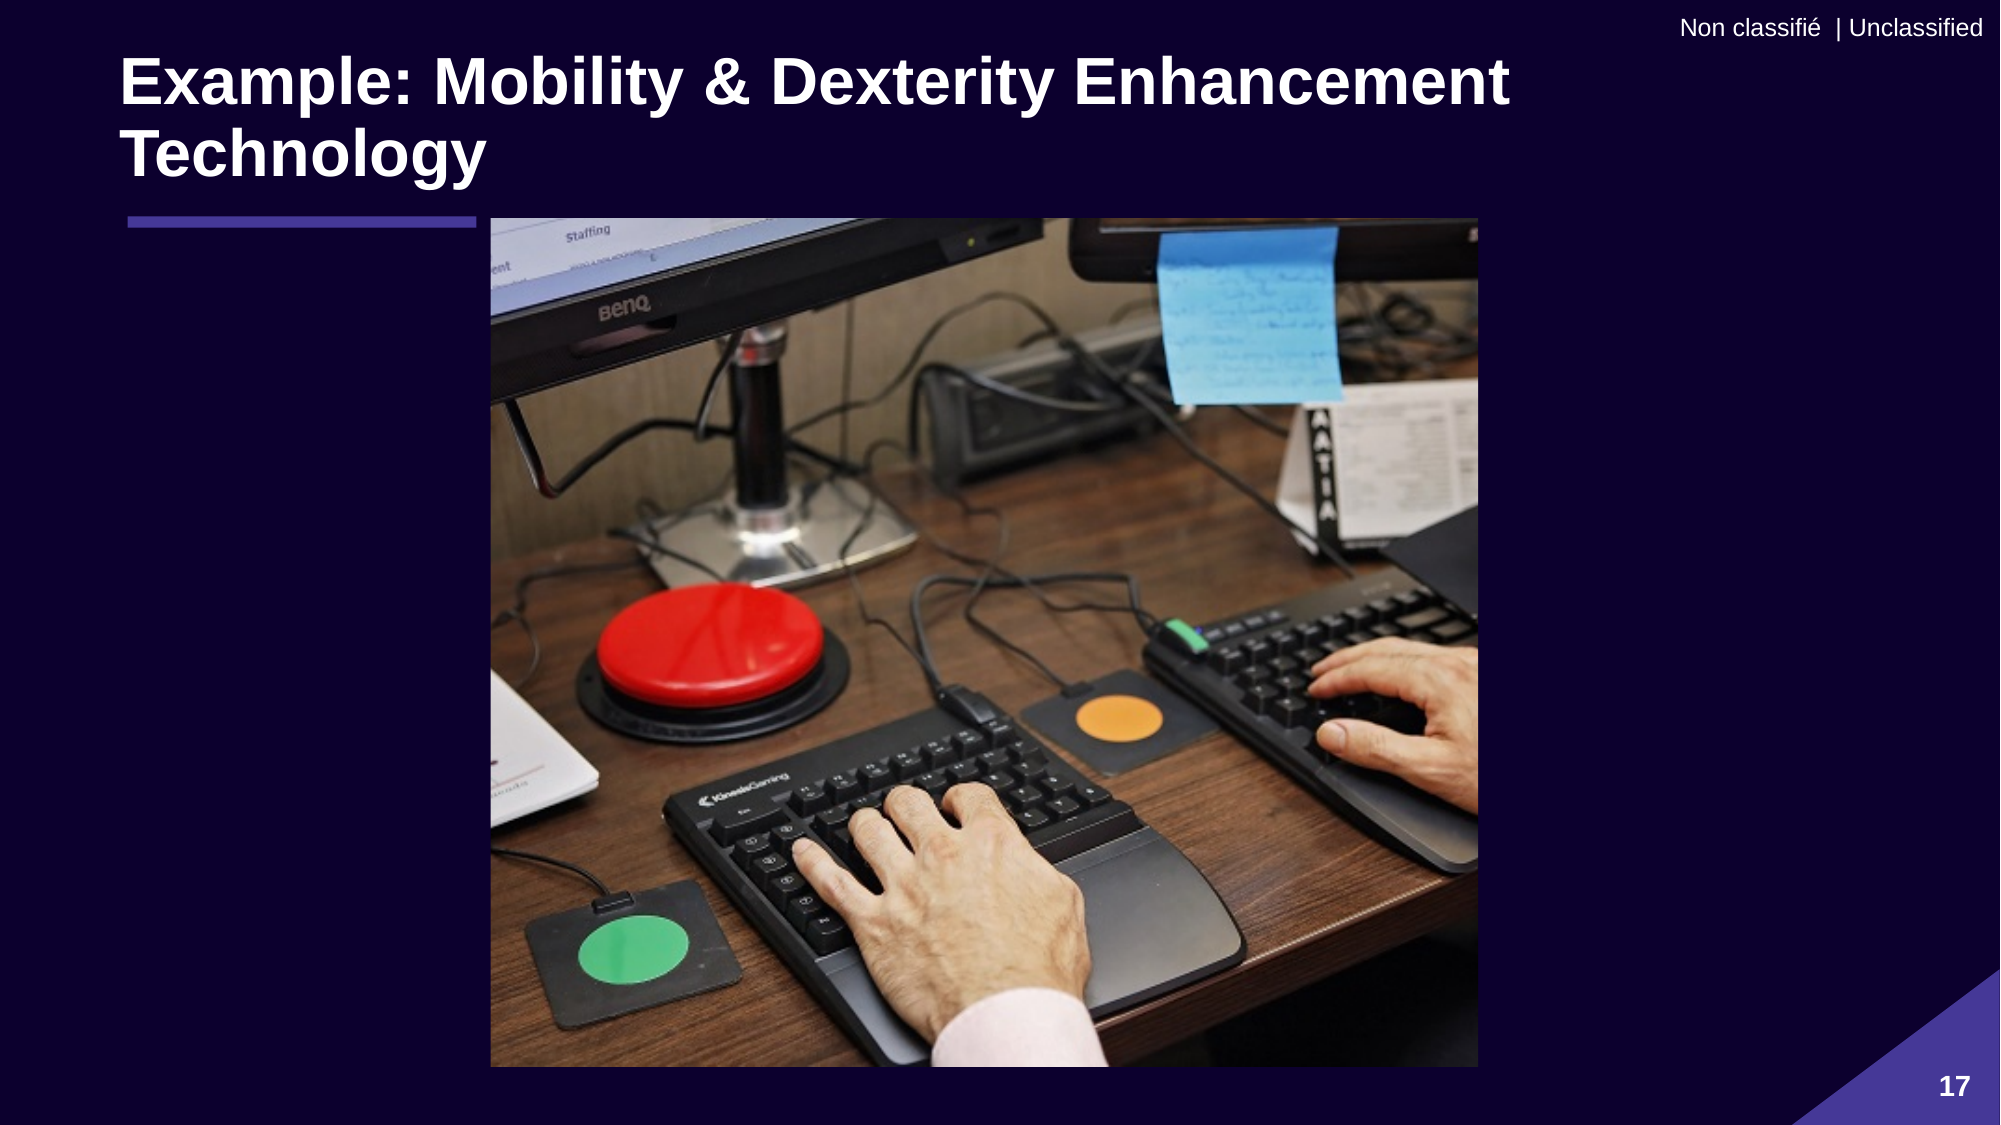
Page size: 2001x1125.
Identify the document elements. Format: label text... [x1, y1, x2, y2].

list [490, 217, 1479, 1067]
title Example: Mobility & Dexterity Enhancement Technology [104, 58, 1886, 199]
